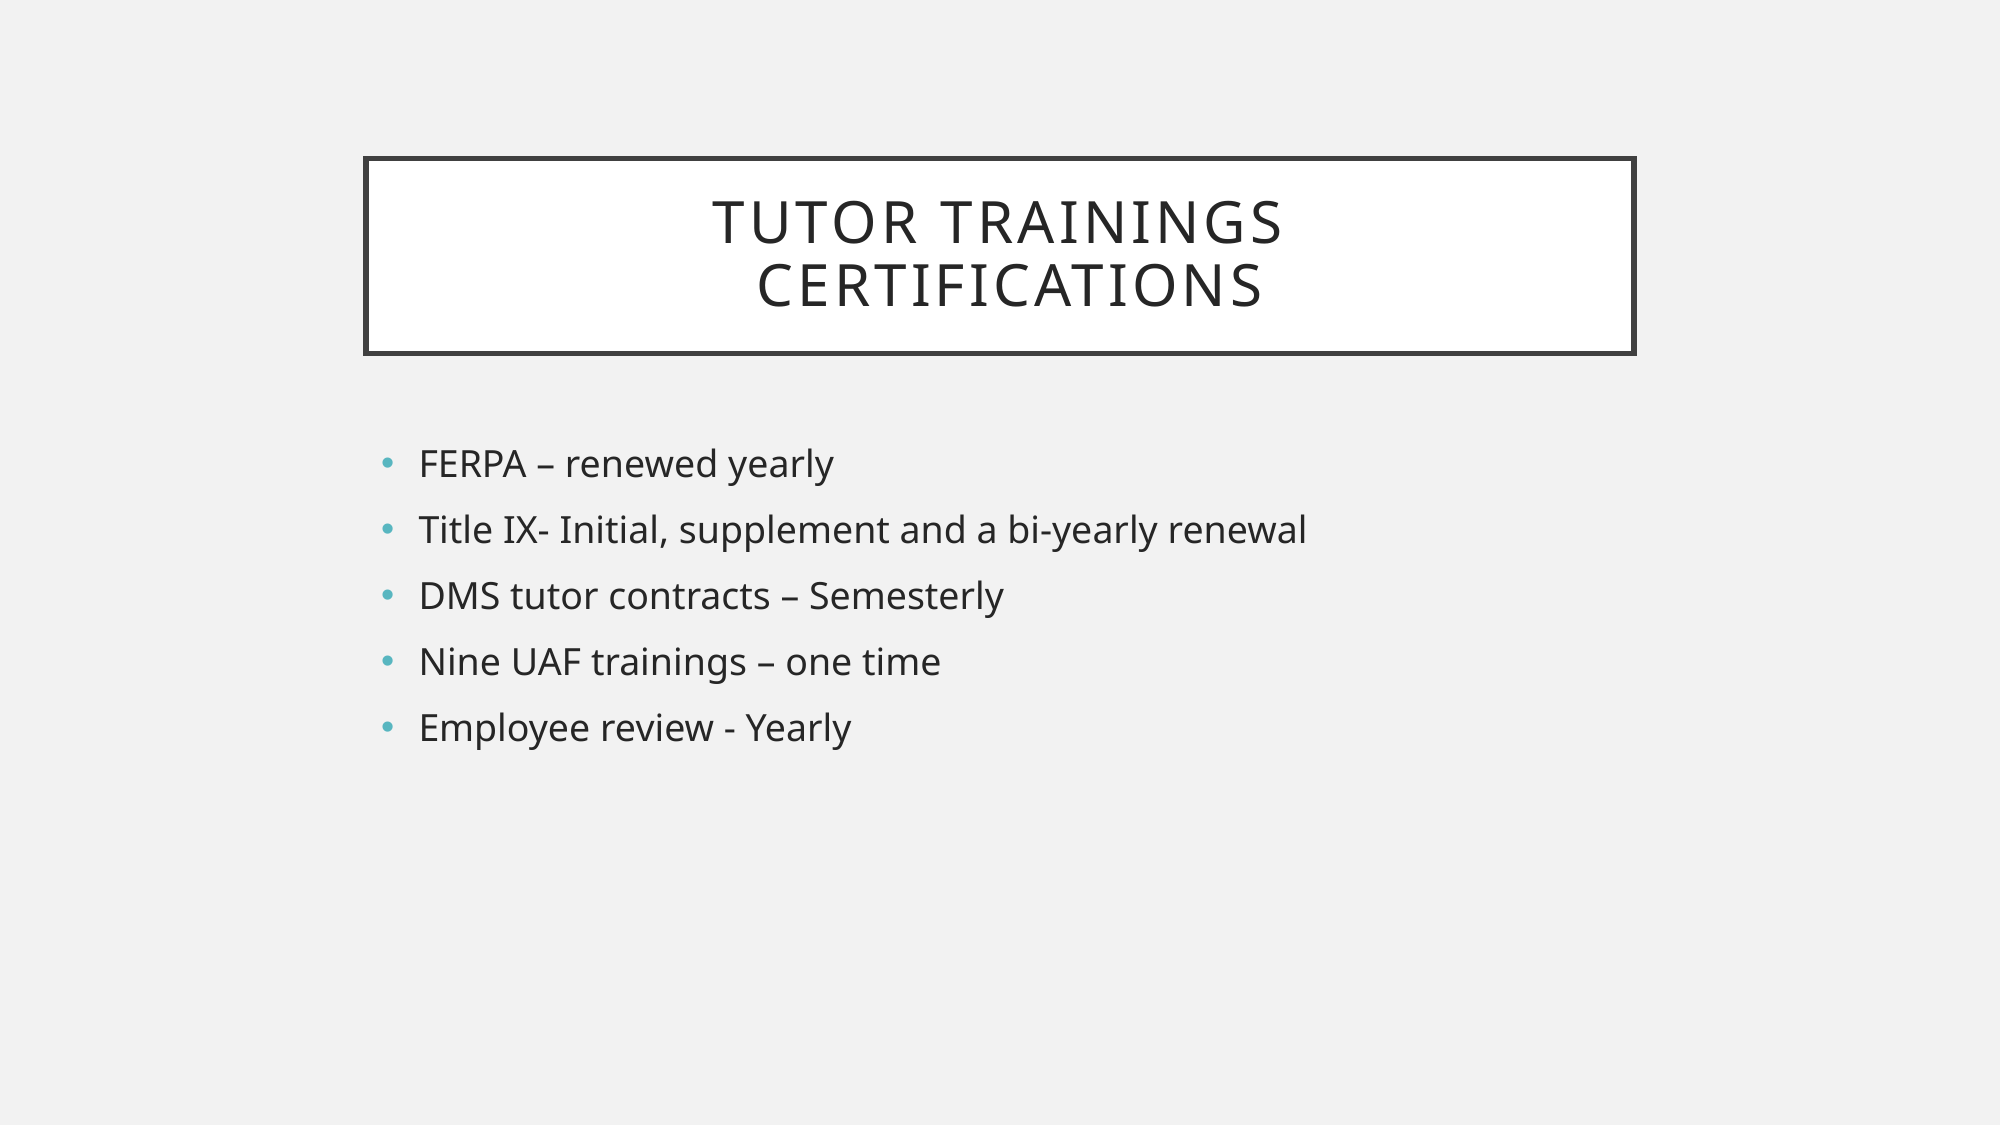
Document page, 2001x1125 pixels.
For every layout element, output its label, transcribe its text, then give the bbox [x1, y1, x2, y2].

list FERPA – renewed yearly Title IX- Initial, supplement and a bi-yearly renewal DMS tutor contracts – Semesterly Nine UAF trainings – one time Employee review - Yearly [366, 432, 1634, 942]
title Tutor Trainings Certifications [363, 156, 1637, 356]
